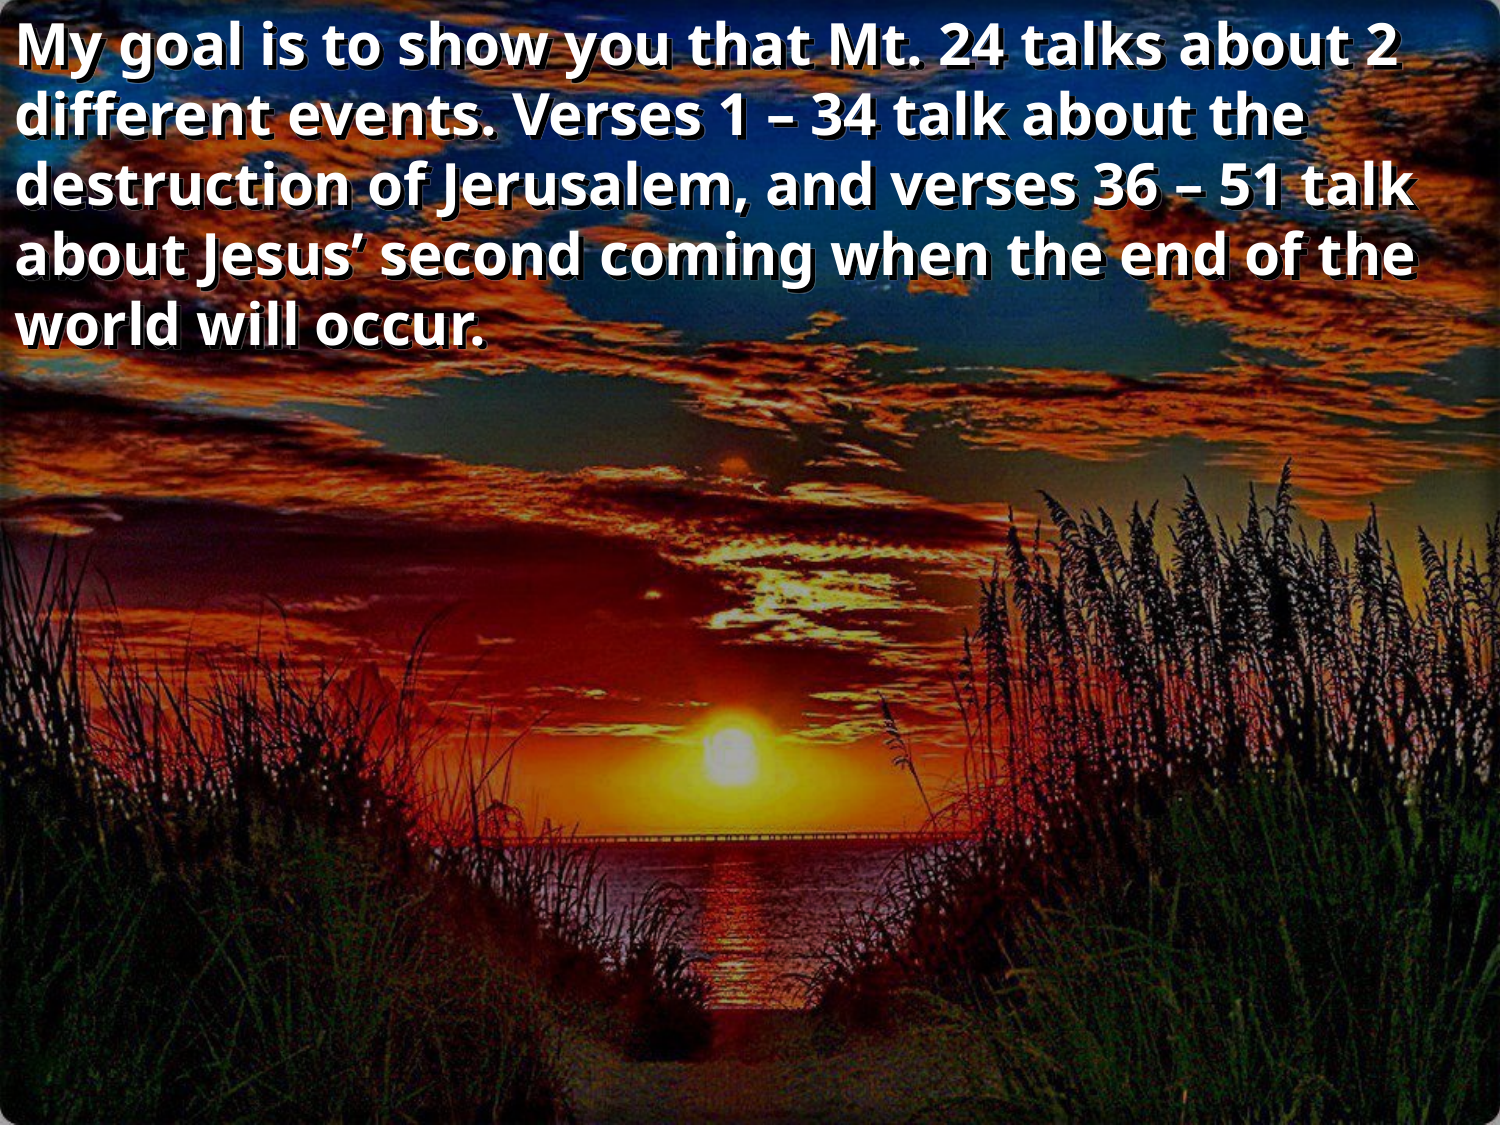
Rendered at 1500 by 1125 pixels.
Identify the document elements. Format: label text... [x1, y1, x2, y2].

text_box My goal is to show you that Mt. 24 talks about 2 different events. Verses 1 – 34 talk about the destruction of Jerusalem, and verses 36 – 51 talk about Jesus’ second coming when the end of the world will occur. [0, 0, 1500, 365]
picture [0, 365, 1500, 1125]
